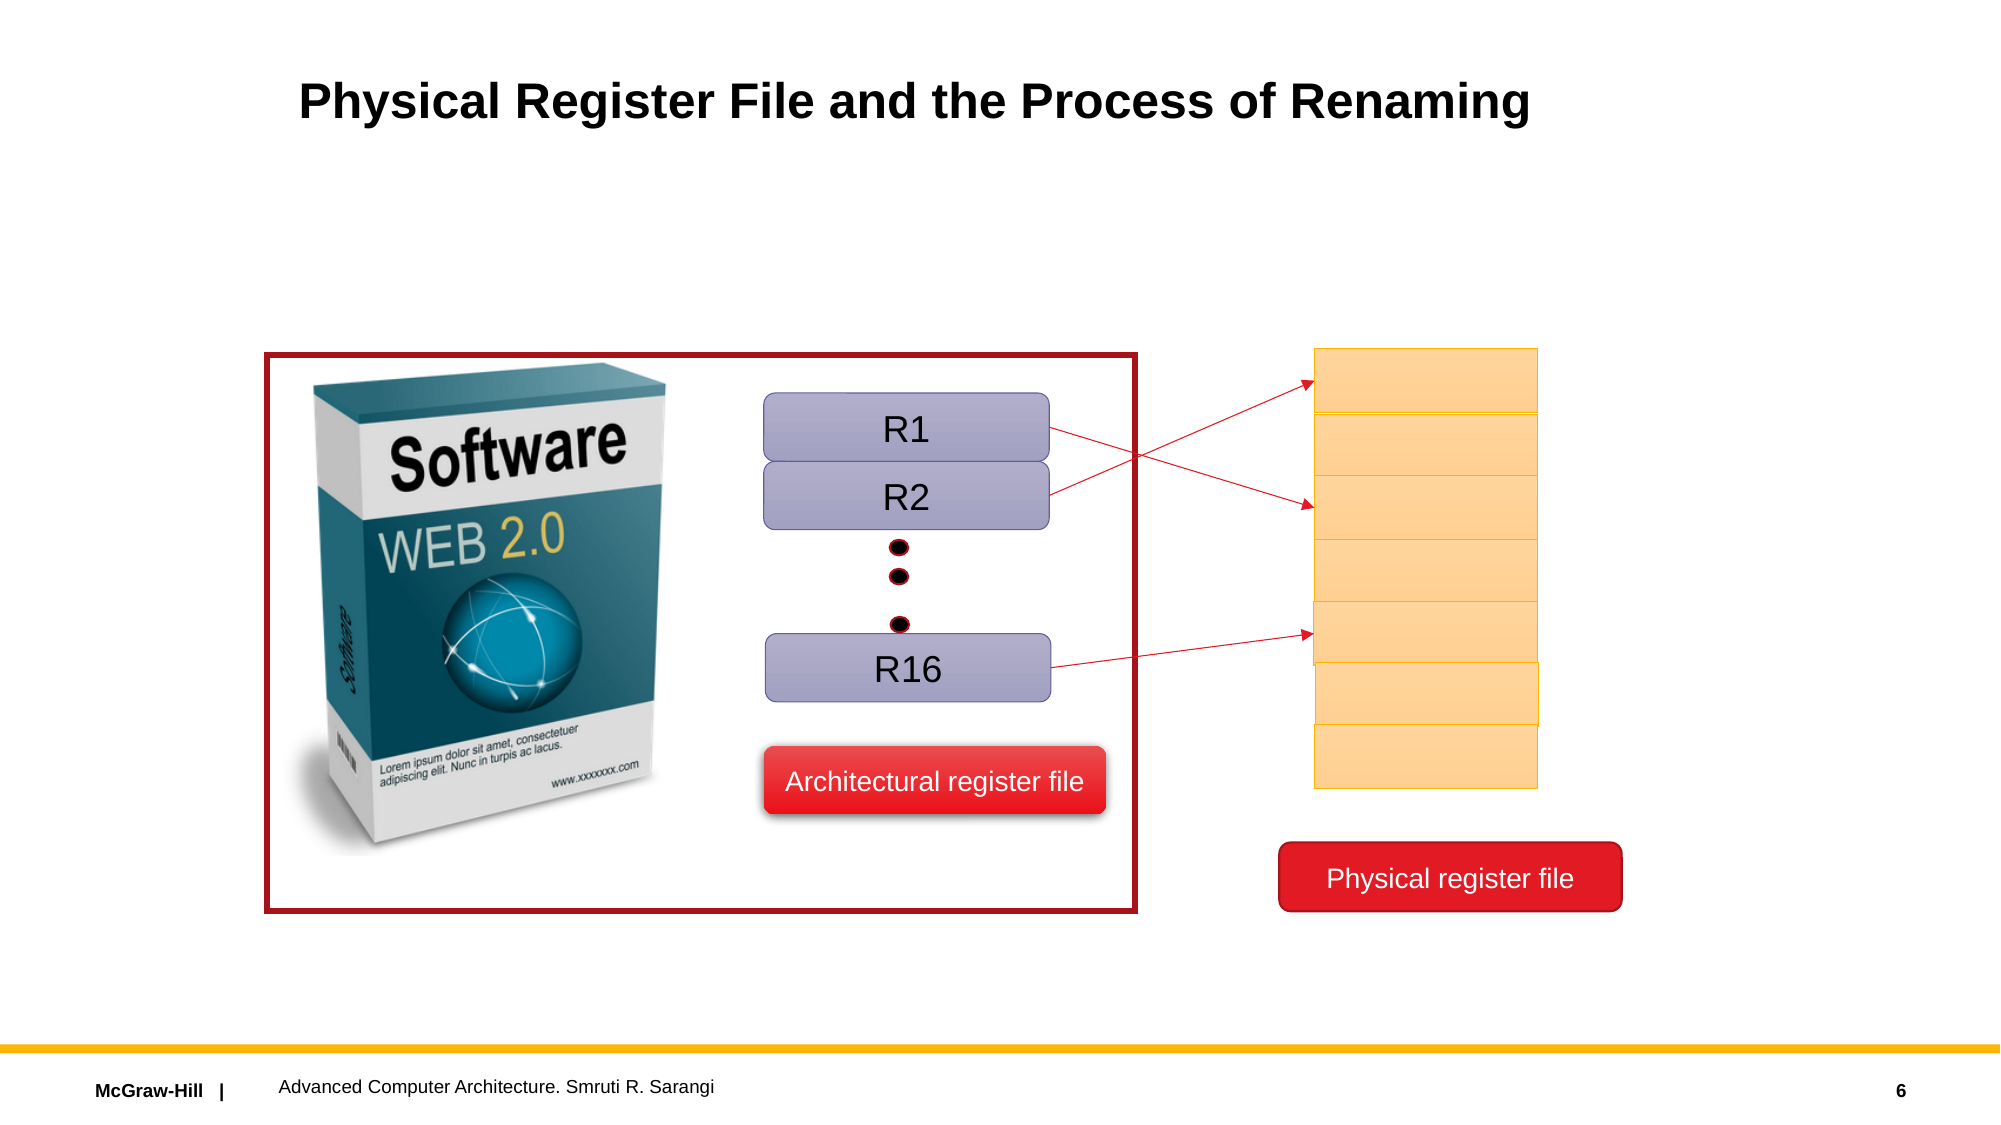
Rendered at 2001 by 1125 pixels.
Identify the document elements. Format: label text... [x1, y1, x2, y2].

text_box [1314, 475, 1538, 539]
text_box [1315, 414, 1538, 475]
title Physical Register File and the Process of Renaming [283, 68, 1578, 232]
slide_number 6 [1711, 1071, 1922, 1109]
text_box [266, 354, 1136, 912]
text_box Physical register file [1278, 841, 1623, 913]
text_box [1049, 496, 1315, 508]
text_box [1313, 601, 1538, 666]
text_box [1314, 724, 1538, 789]
picture [283, 351, 684, 856]
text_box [1049, 380, 1315, 496]
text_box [1050, 633, 1314, 668]
text_box [1315, 662, 1539, 727]
text_box [1314, 348, 1538, 413]
text_box [1314, 539, 1538, 601]
footer Advanced Computer Architecture. Smruti R. Sarangi [263, 1067, 1464, 1105]
